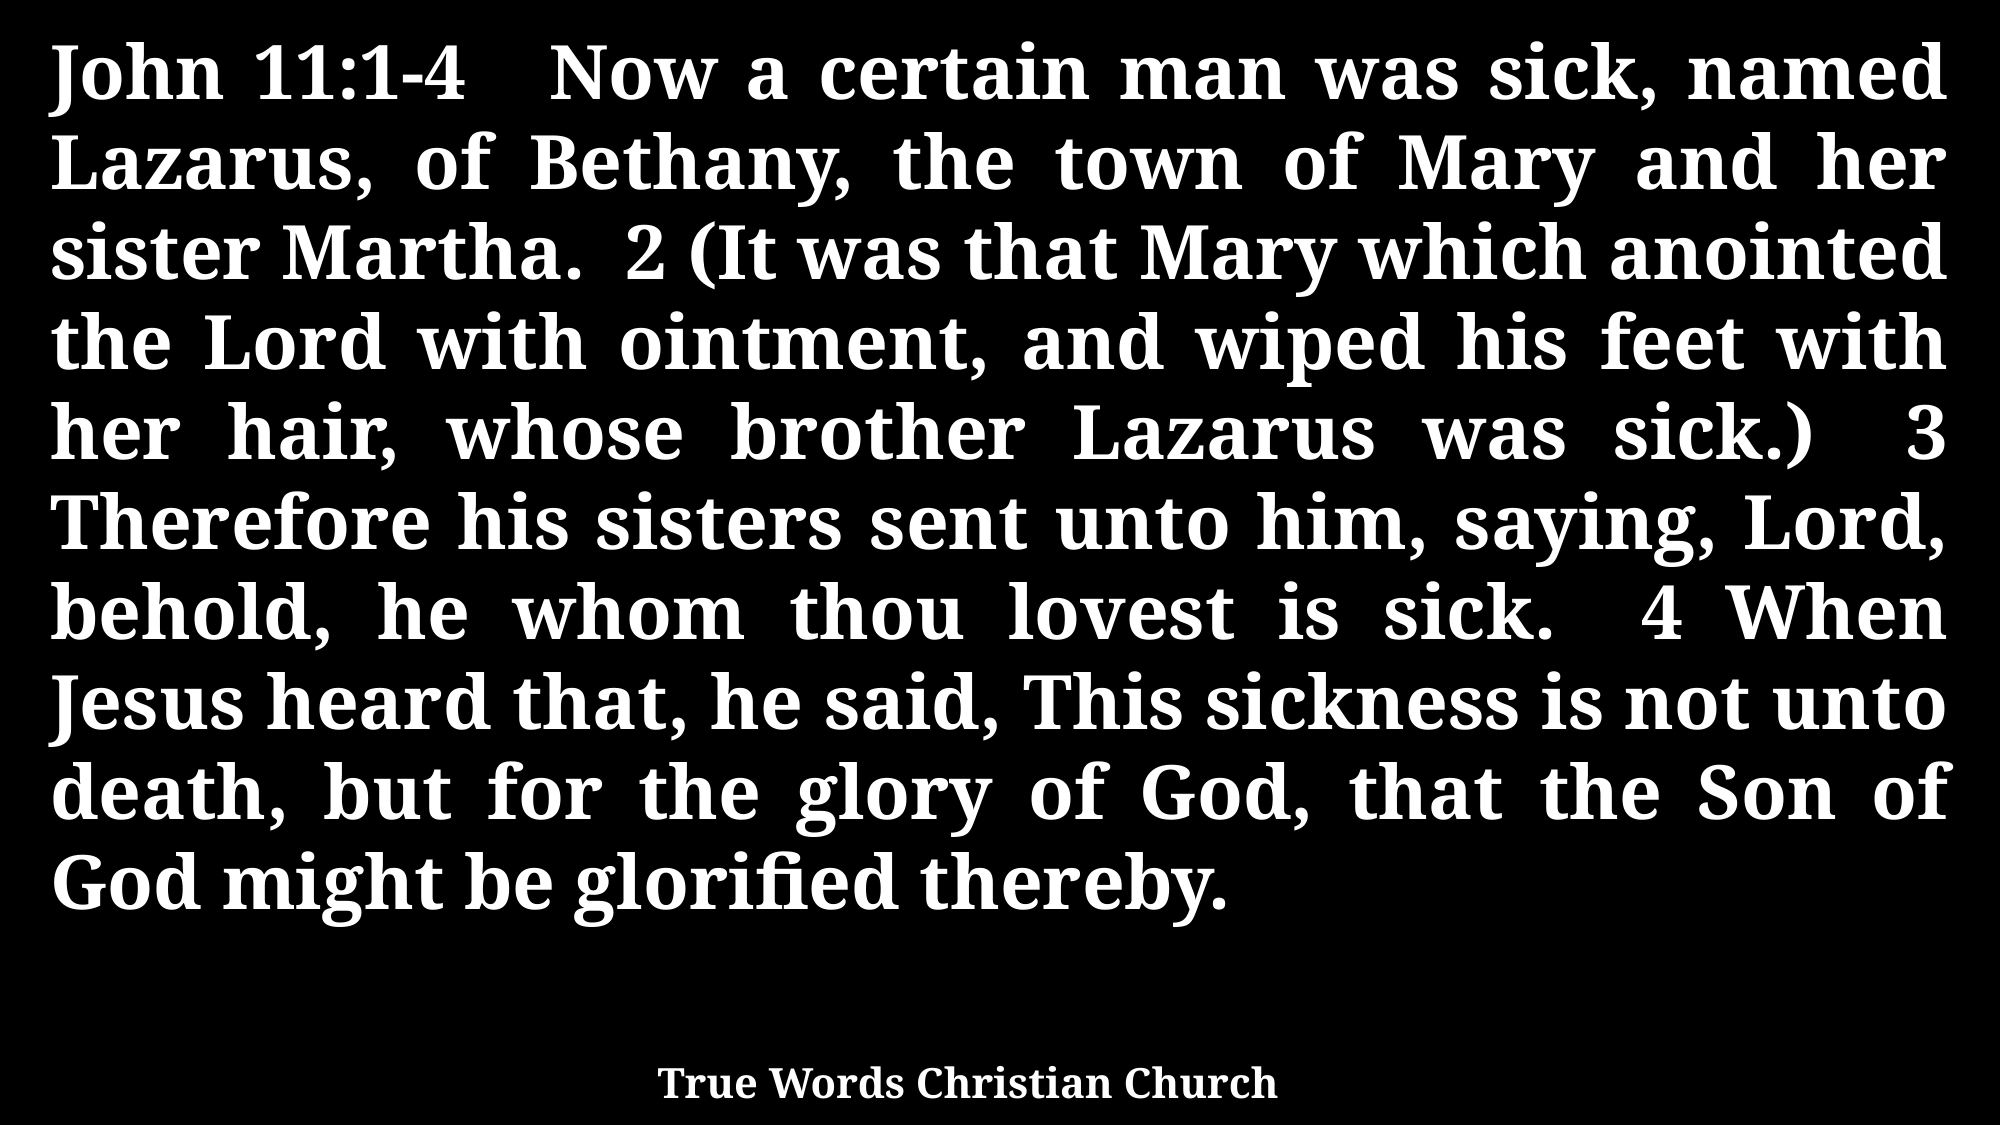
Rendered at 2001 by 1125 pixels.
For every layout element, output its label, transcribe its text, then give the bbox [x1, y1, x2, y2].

text_box True Words Christian Church [642, 1049, 1294, 1114]
text_box John 11:1-4 Now a certain man was sick, named Lazarus, of Bethany, the town of Mary and her sister Martha. 2 (It was that Mary which anointed the Lord with ointment, and wiped his feet with her hair, whose brother Lazarus was sick.) 3 Therefore his sisters sent unto him, saying, Lord, behold, he whom thou lovest is sick. 4 When Jesus heard that, he said, This sickness is not unto death, but for the glory of God, that the Son of God might be glorified thereby. [35, 17, 1965, 932]
